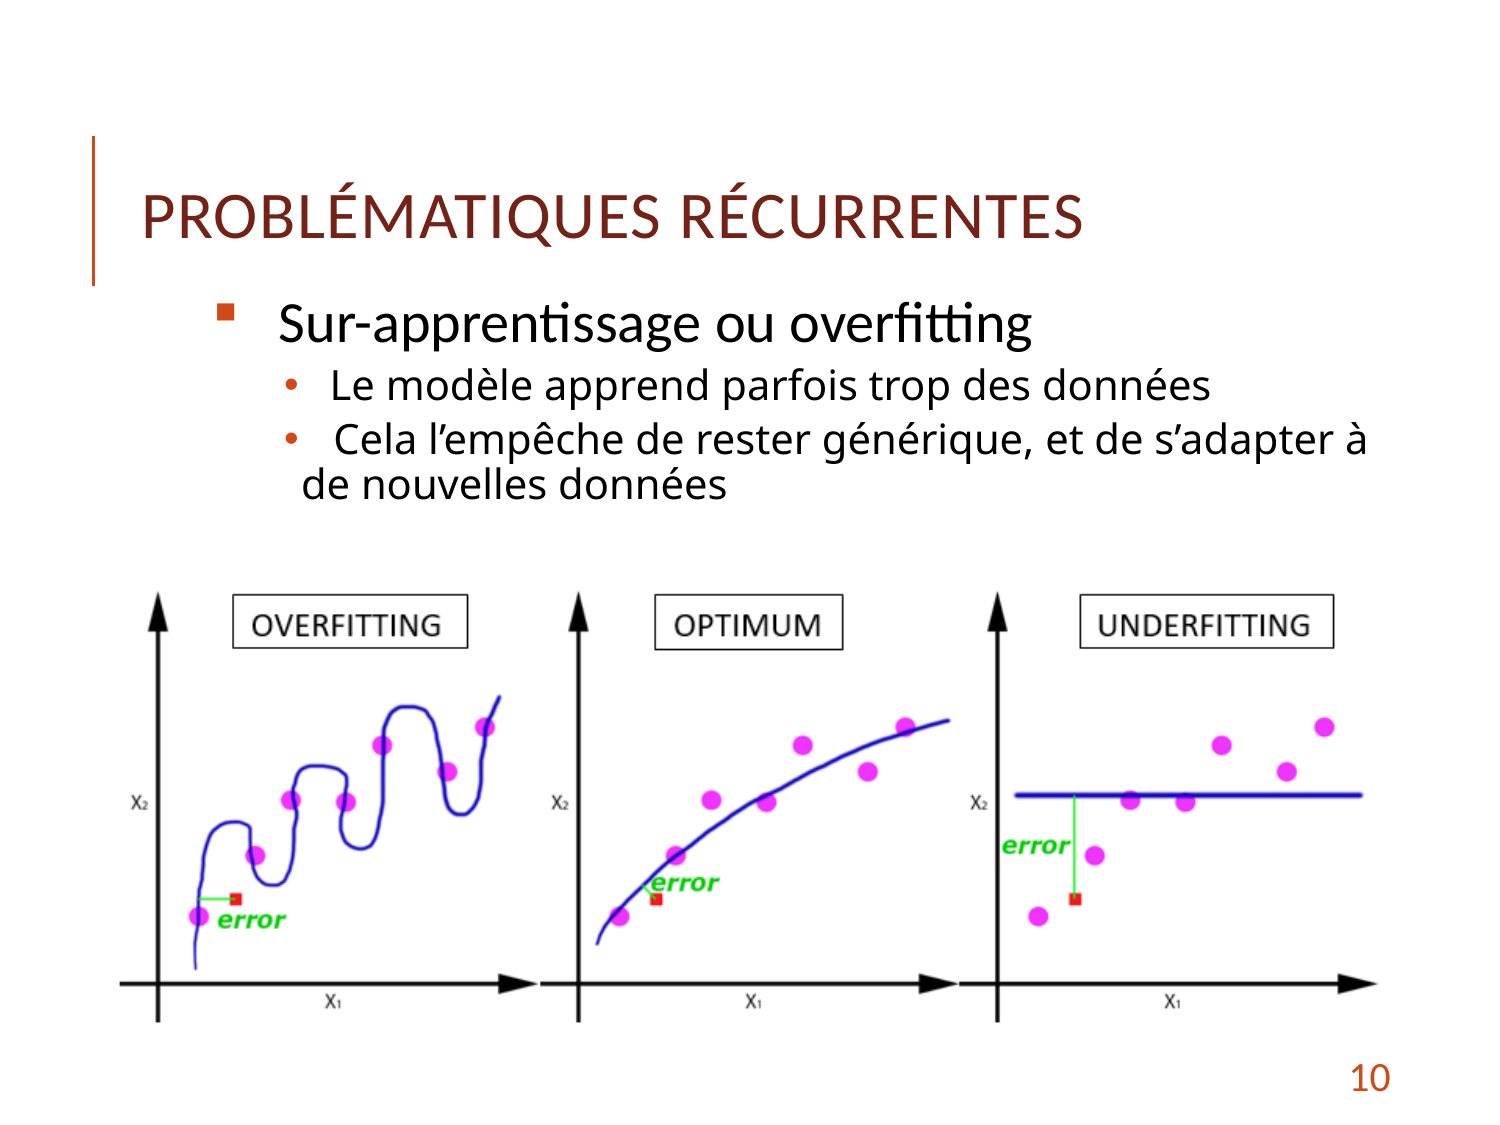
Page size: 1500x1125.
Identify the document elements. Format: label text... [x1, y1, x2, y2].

title Problématiques récurrentes [126, 96, 1431, 284]
picture [94, 573, 1405, 1044]
list Sur-apprentissage ou overfitting Le modèle apprend parfois trop des données Cela l’empêche de rester générique, et de s’adapter à de nouvelles données [126, 284, 1431, 1125]
slide_number 10 [1333, 1061, 1454, 1107]
